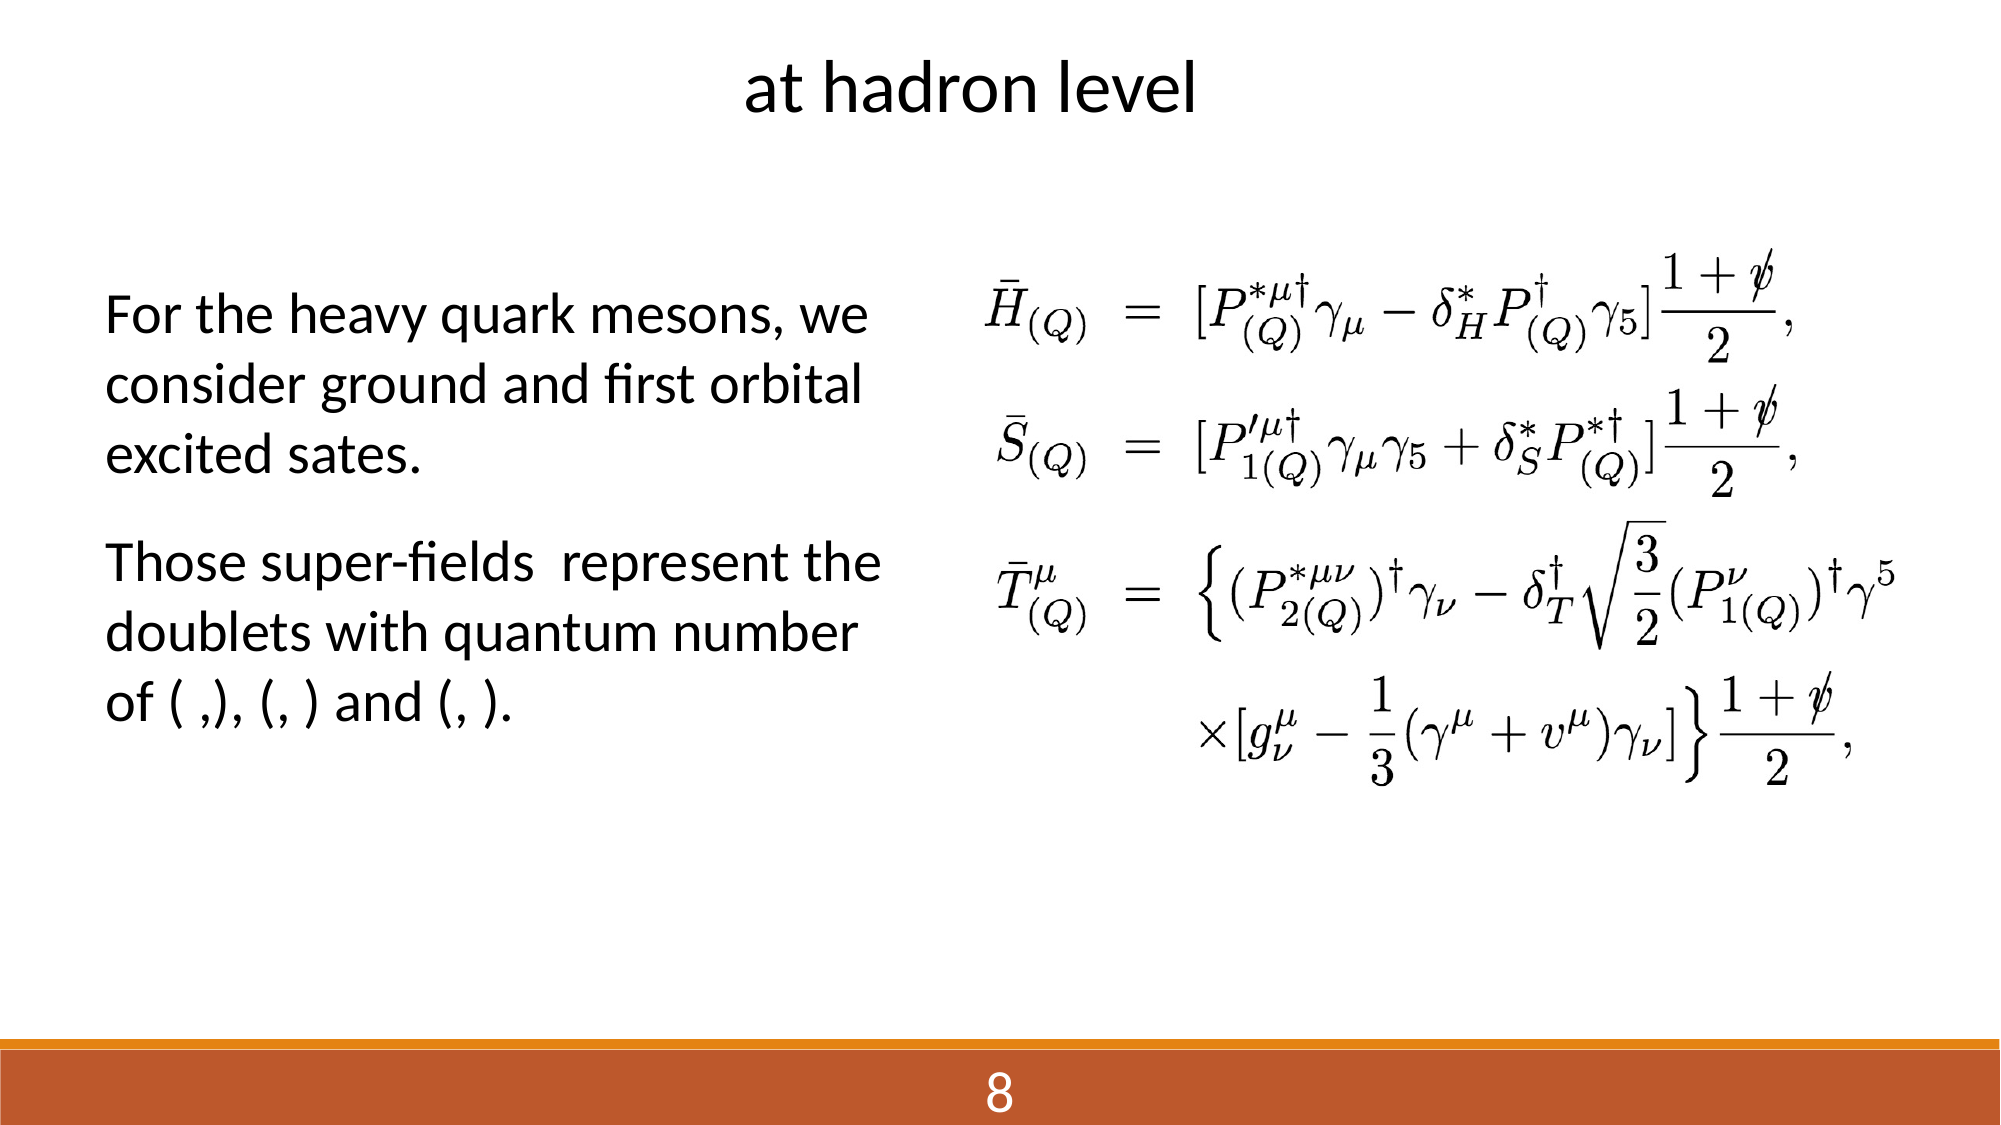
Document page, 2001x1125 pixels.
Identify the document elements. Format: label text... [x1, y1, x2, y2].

footer 8 [604, 1059, 1396, 1120]
picture [971, 239, 1905, 792]
text_box For the heavy quark mesons, we consider ground and first orbital excited sates. [91, 268, 935, 493]
text_box at hadron level [729, 30, 1215, 136]
